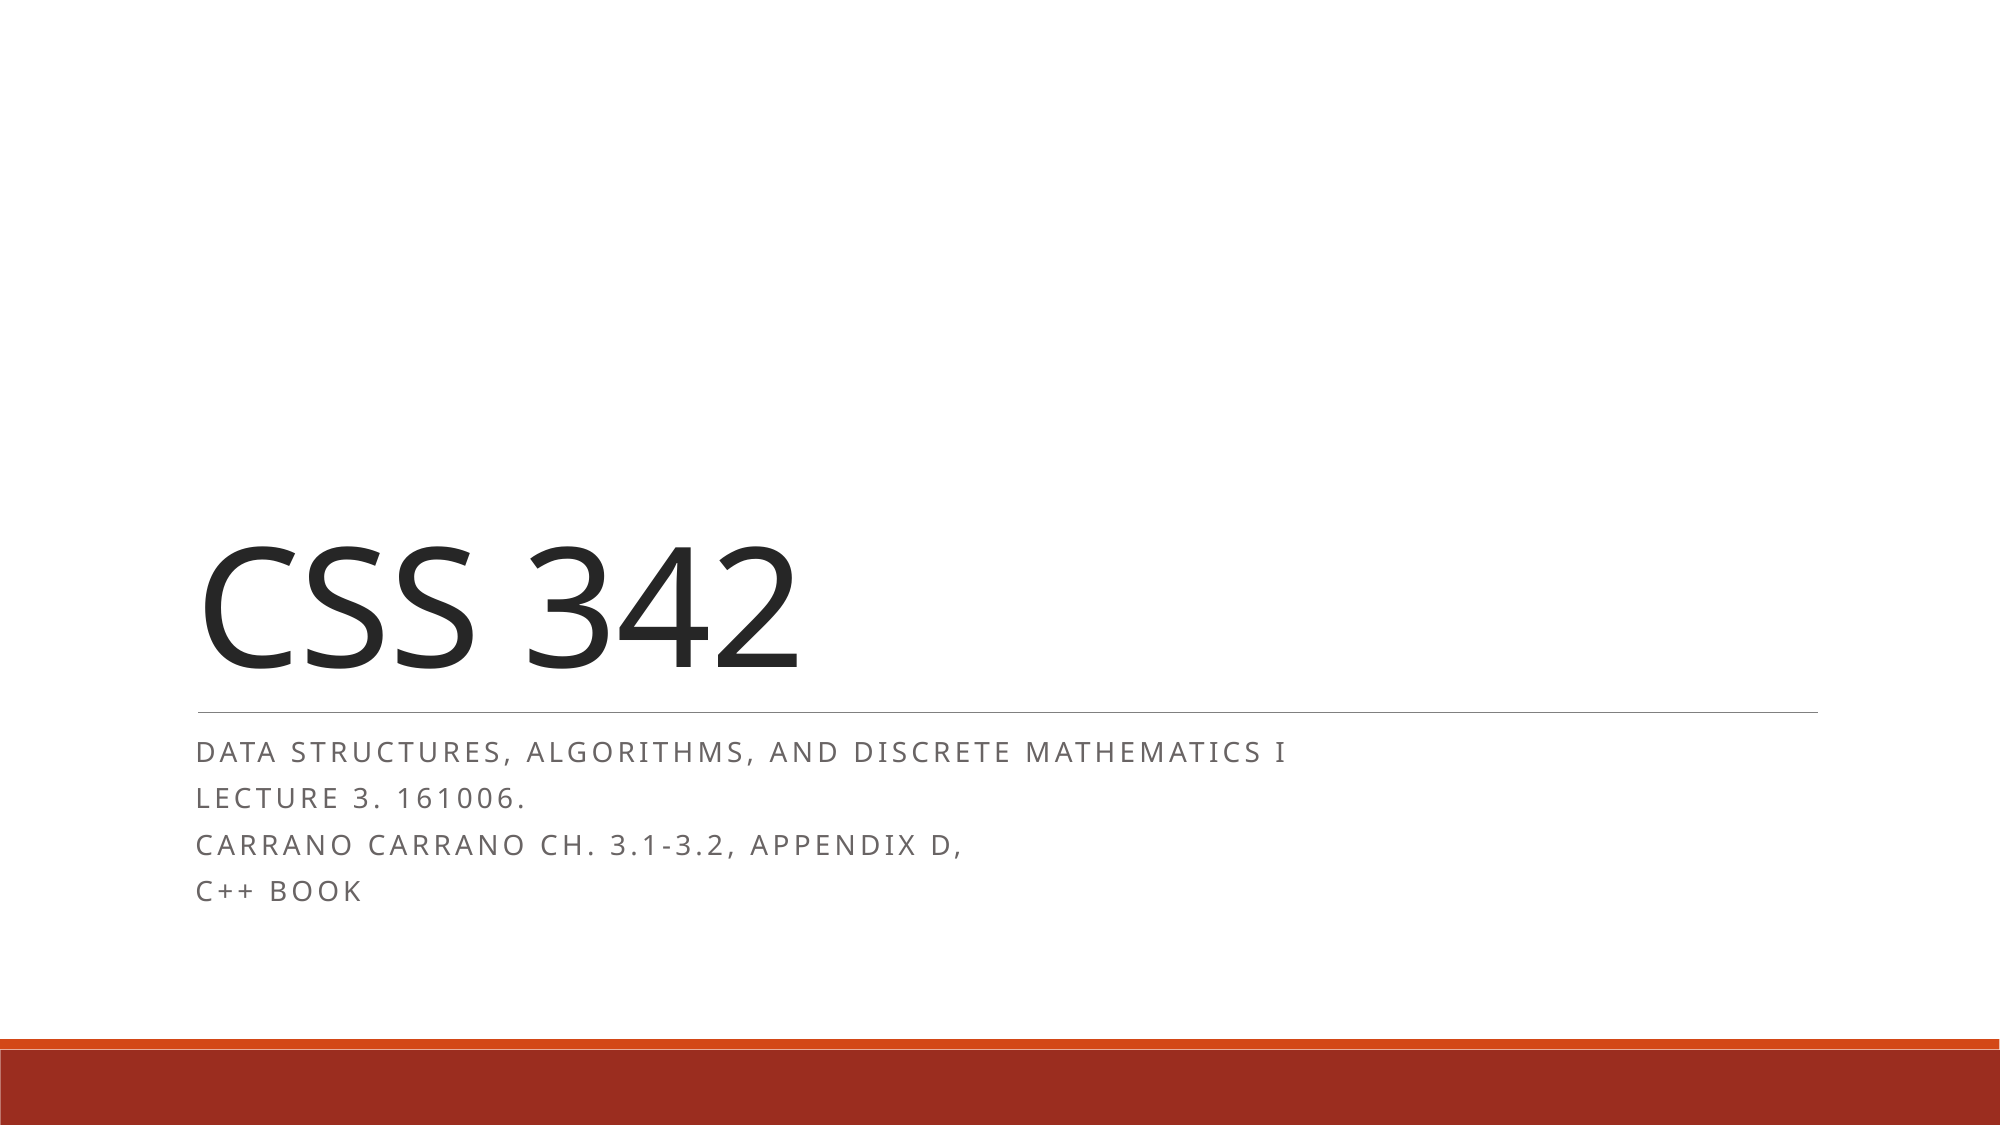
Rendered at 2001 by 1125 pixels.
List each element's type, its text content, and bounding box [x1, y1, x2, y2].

title CSS 342 [180, 124, 1830, 710]
subtitle Data Structures, Algorithms, and Discrete Mathematics I Lecture 3. 161006. Carrano Carrano Ch. 3.1-3.2, Appendix D, C++ Book [180, 730, 1831, 919]
